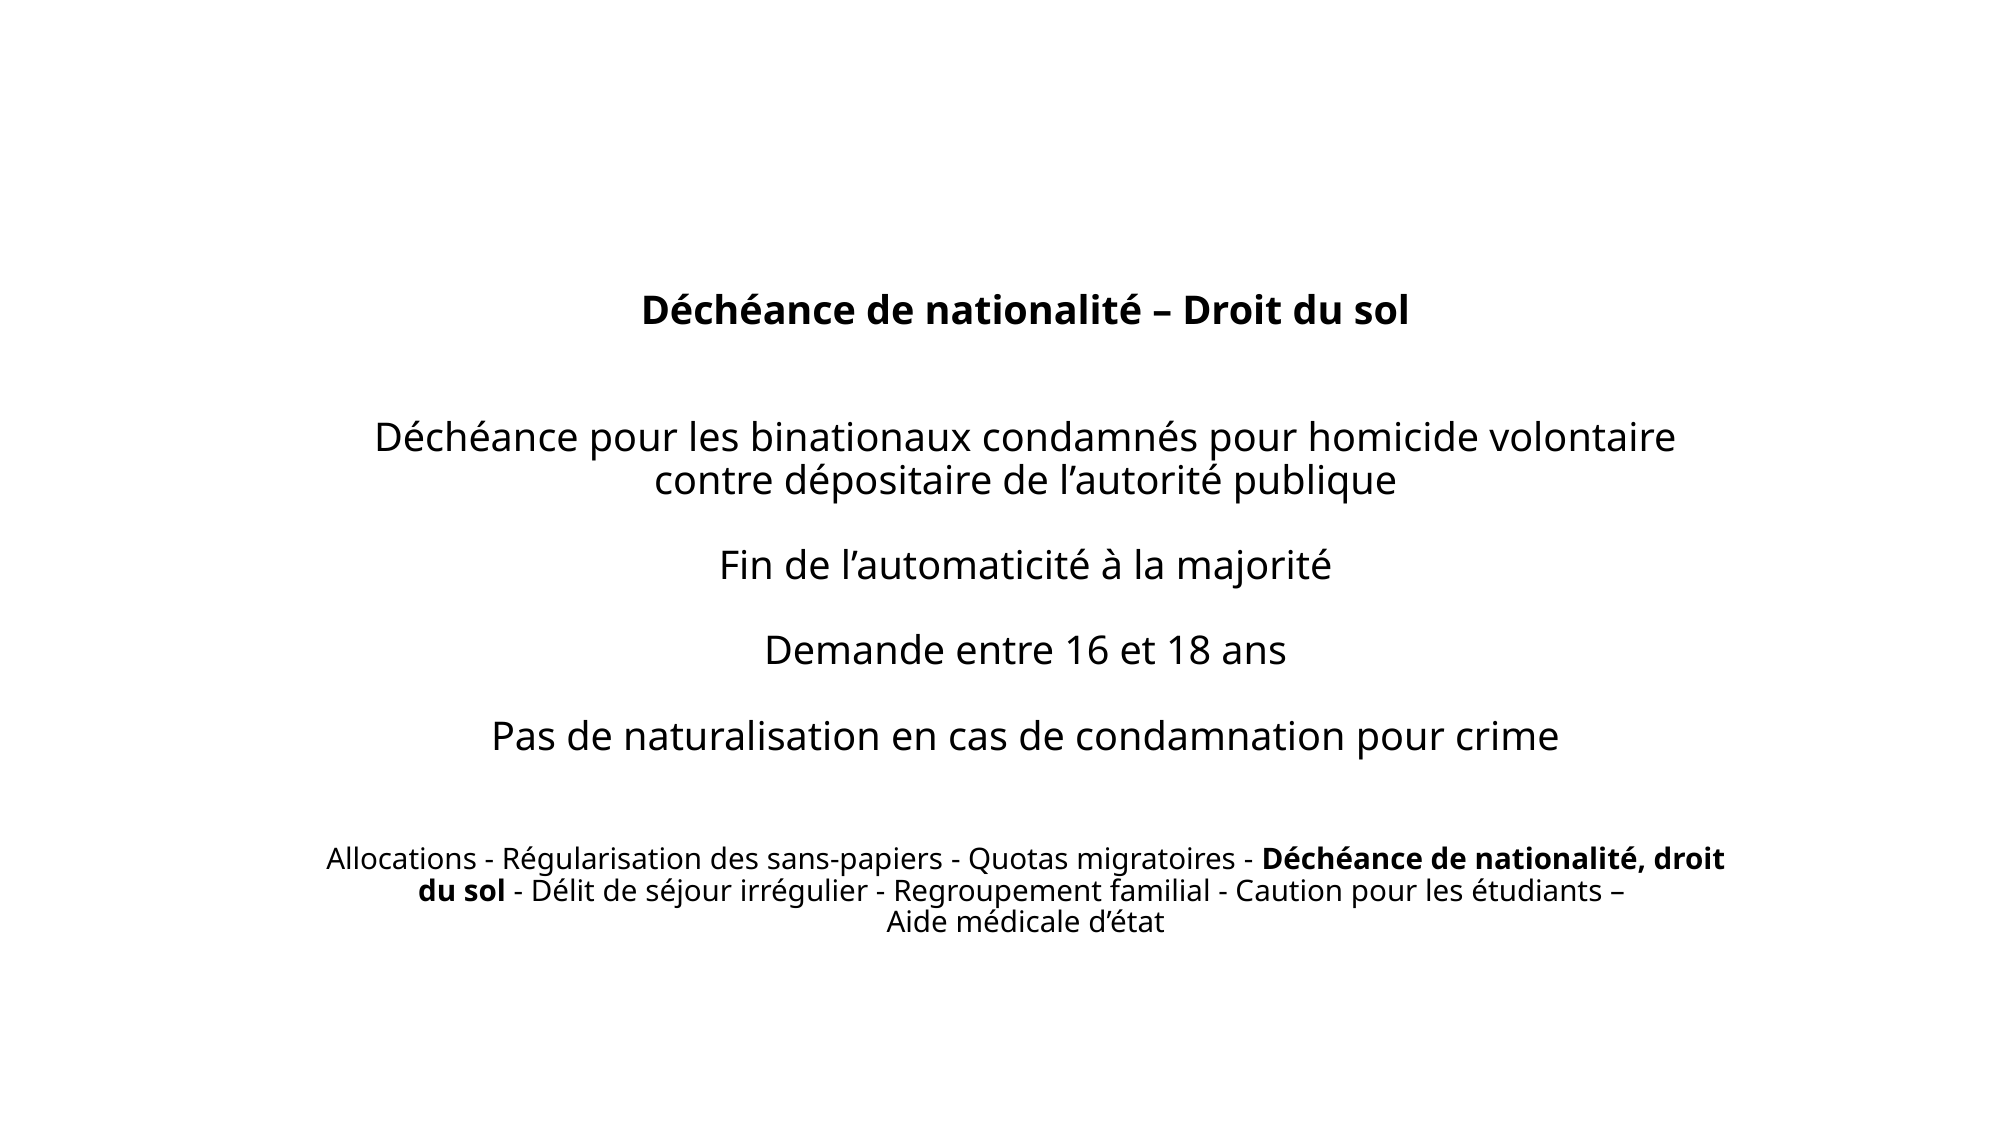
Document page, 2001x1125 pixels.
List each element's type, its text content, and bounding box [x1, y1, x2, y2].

title Déchéance de nationalité – Droit du sol Déchéance pour les binationaux condamnés pour homicide volontaire contre dépositaire de l’autorité publique Fin de l’automaticité à la majorité Demande entre 16 et 18 ans Pas de naturalisation en cas de condamnation pour crime Allocations - Régularisation des sans-papiers - Quotas migratoires - Déchéance de nationalité, droit du sol - Délit de séjour irrégulier - Regroupement familial - Caution pour les étudiants – Aide médicale d’état [248, 109, 1752, 1125]
